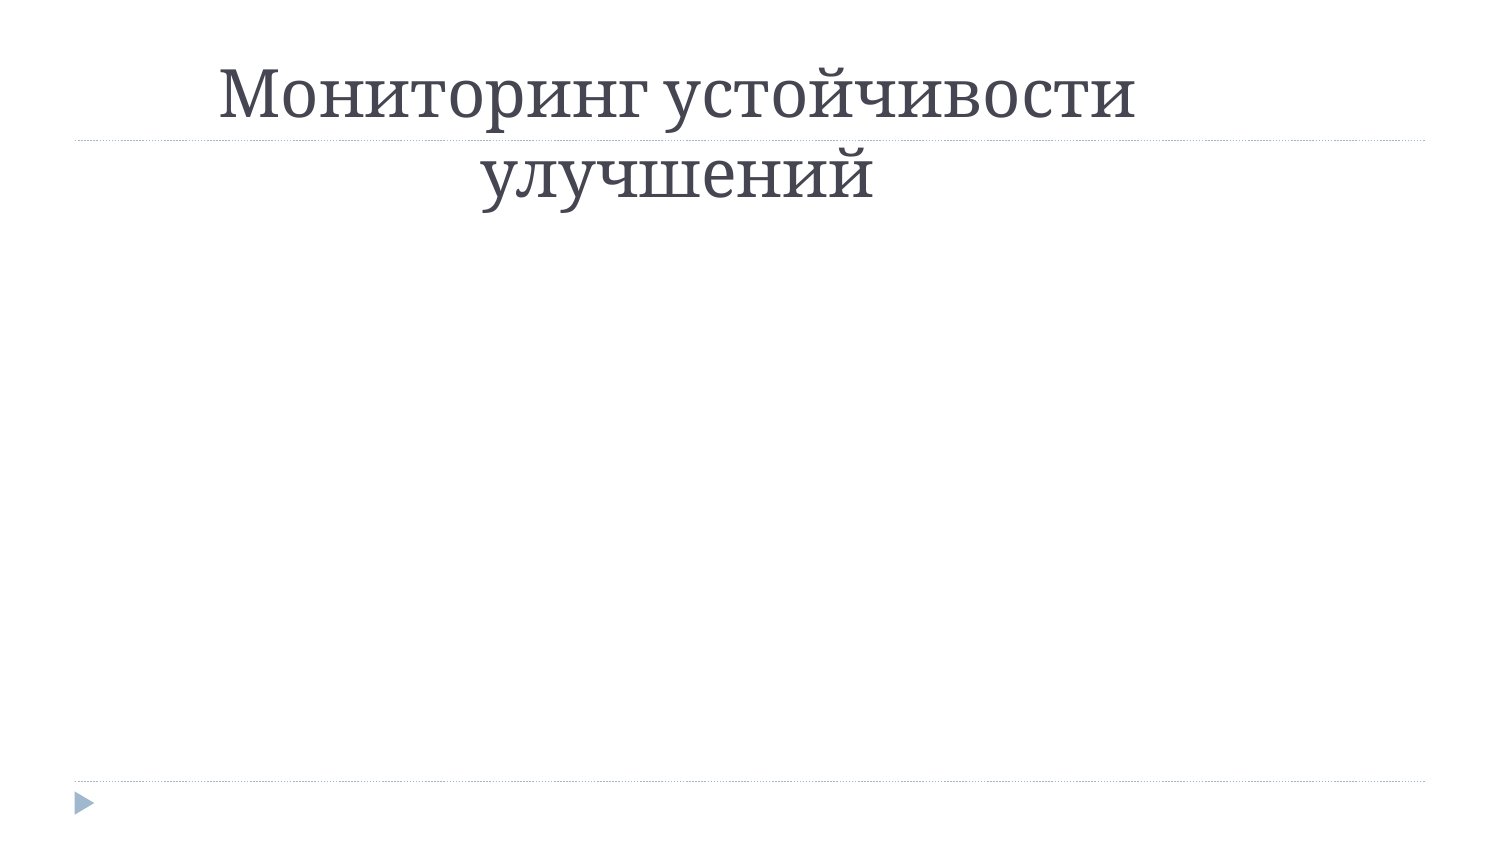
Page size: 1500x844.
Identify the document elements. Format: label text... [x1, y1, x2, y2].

title Мониторинг устойчивости улучшений [87, 49, 1265, 134]
